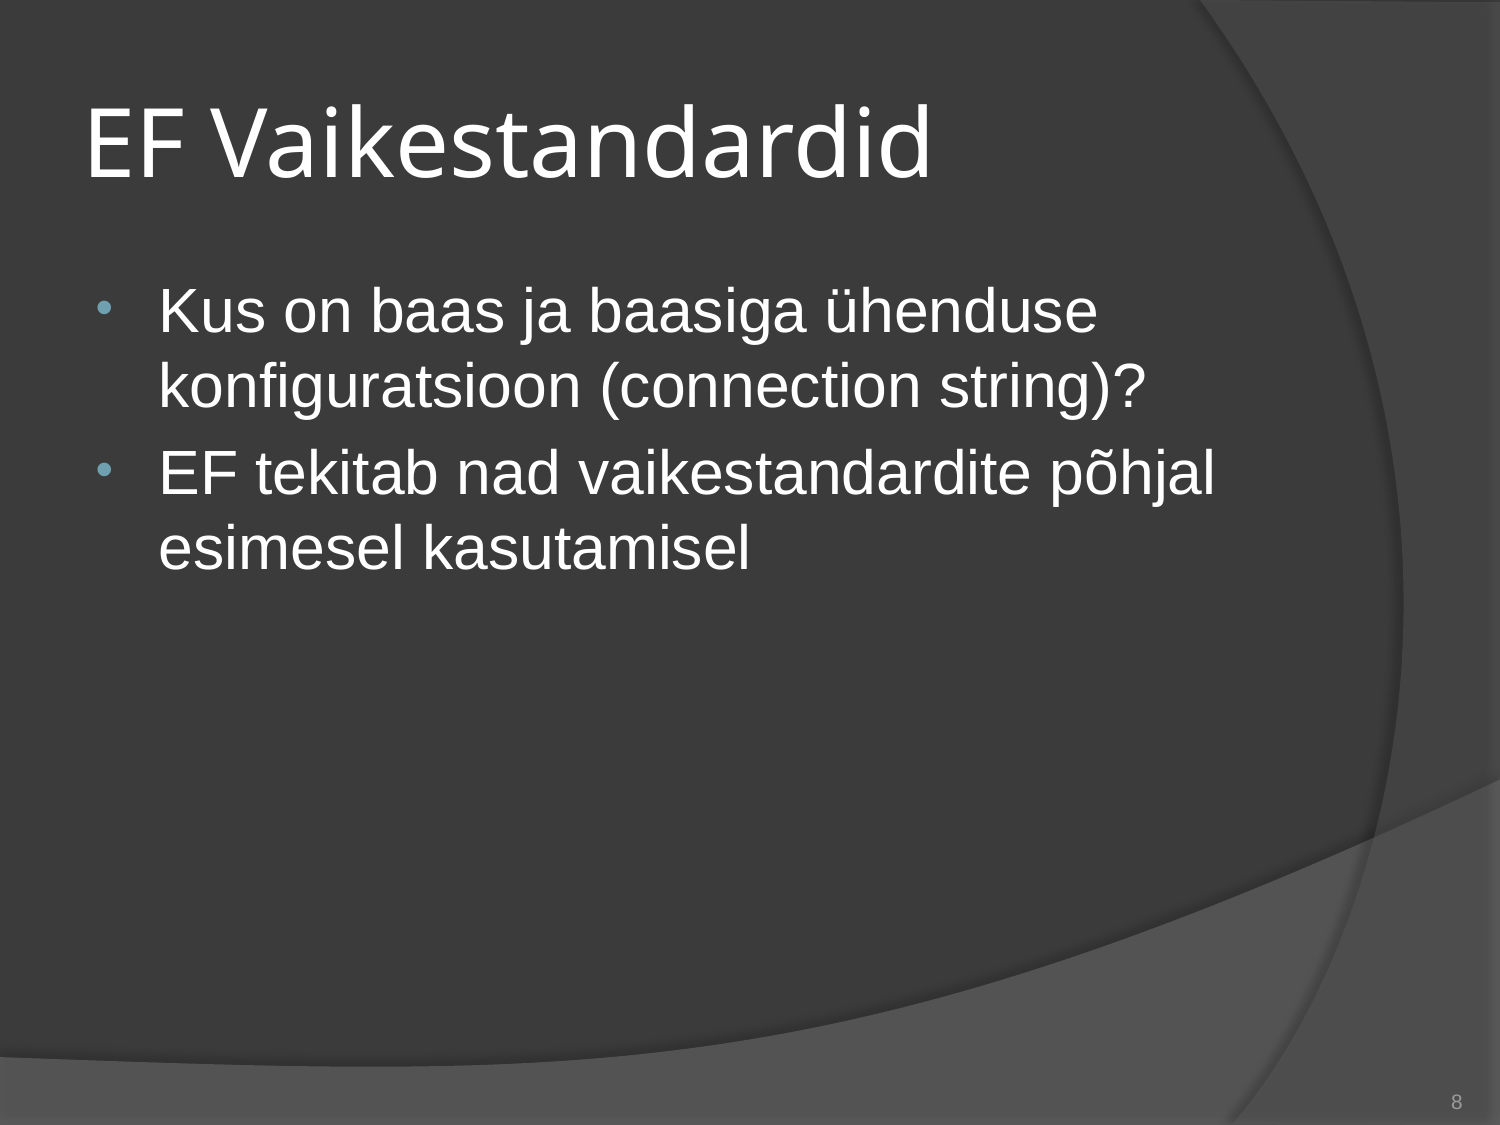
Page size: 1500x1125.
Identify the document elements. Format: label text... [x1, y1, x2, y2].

slide_number 8 [1337, 1053, 1463, 1114]
title EF Vaikestandardid [75, 45, 1300, 233]
list Kus on baas ja baasiga ühenduse konfiguratsioon (connection string)? EF tekitab nad vaikestandardite põhjal esimesel kasutamisel [75, 262, 1300, 1005]
